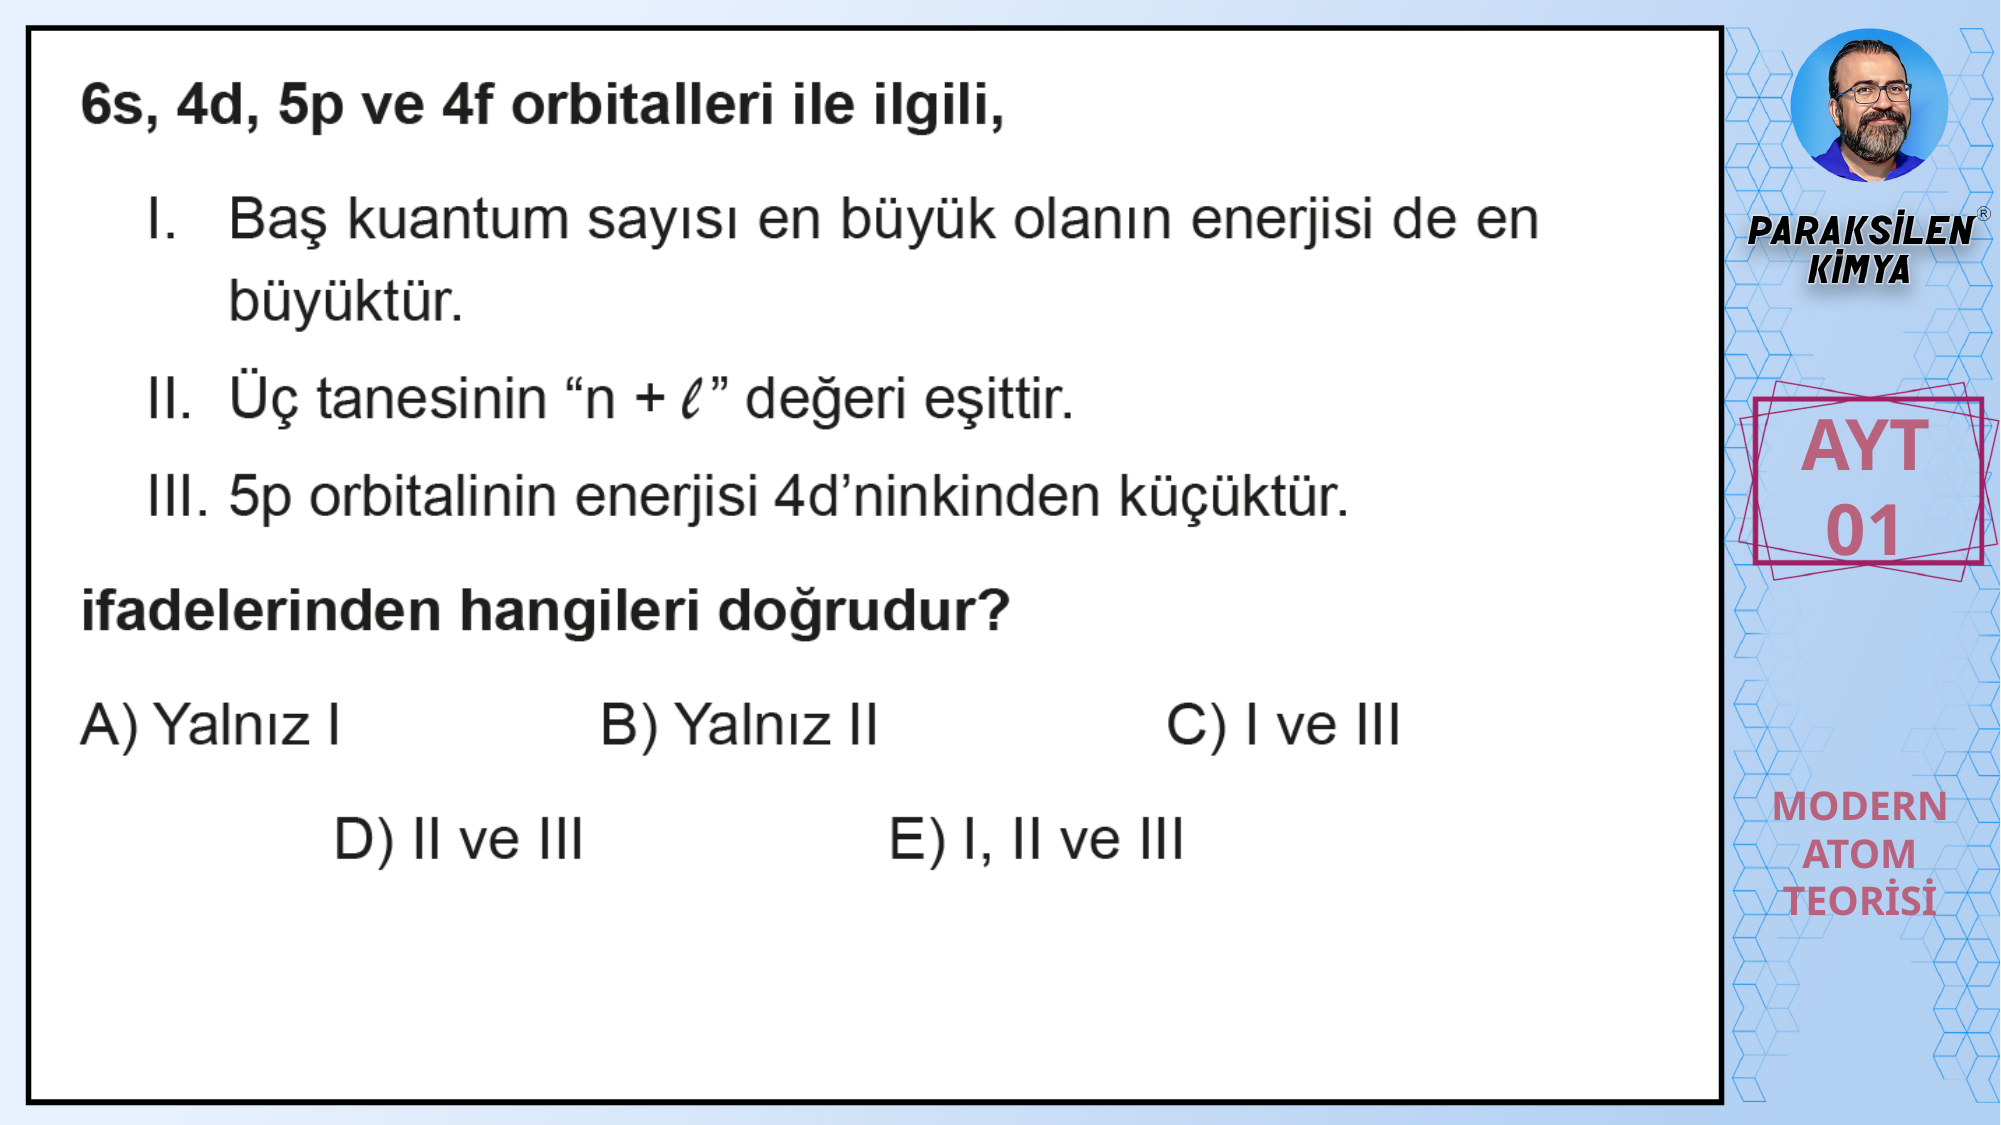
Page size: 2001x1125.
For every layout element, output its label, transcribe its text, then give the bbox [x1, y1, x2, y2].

text_box AYT 01 [1755, 392, 1977, 577]
picture [0, 0, 2001, 1125]
text_box MODERN ATOM TEORİSİ [1719, 773, 2000, 931]
